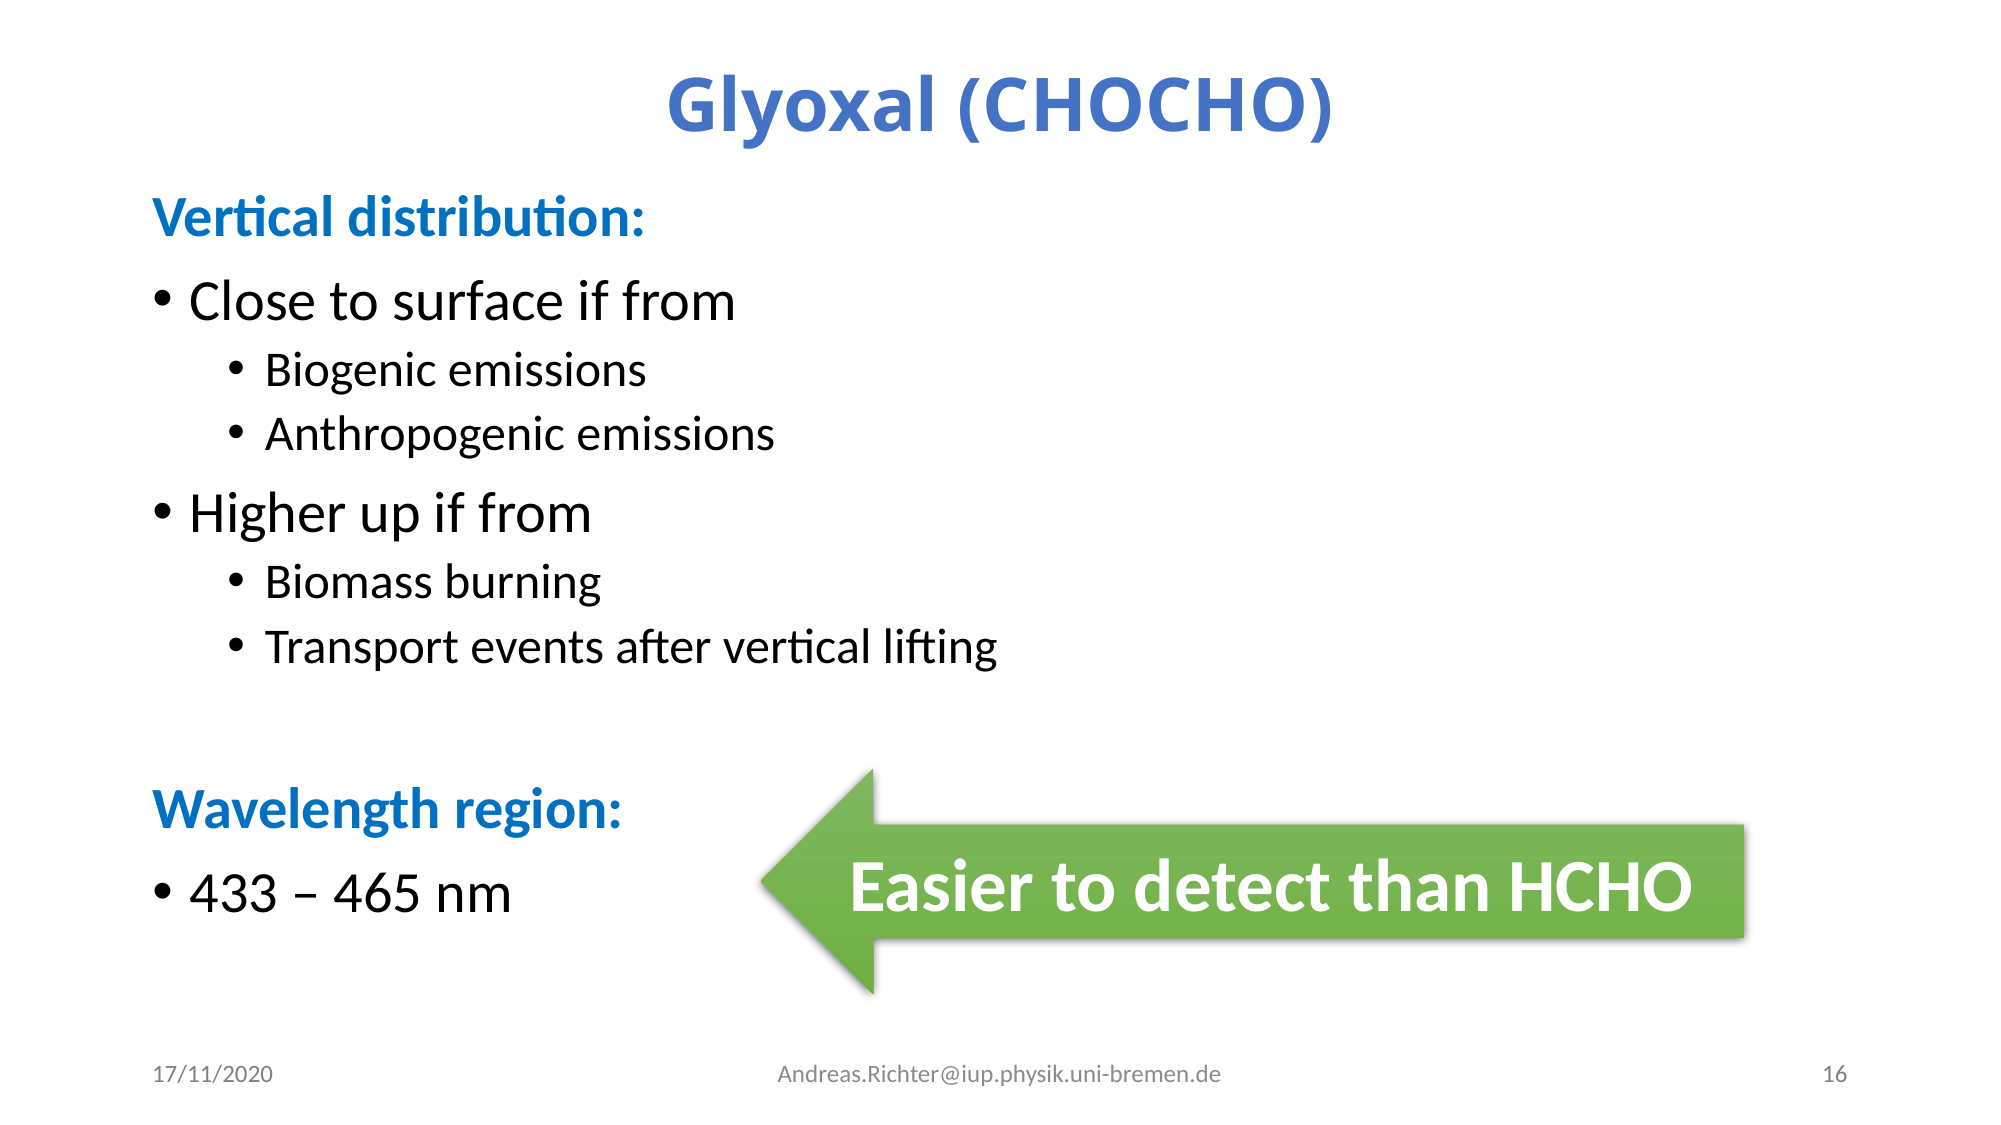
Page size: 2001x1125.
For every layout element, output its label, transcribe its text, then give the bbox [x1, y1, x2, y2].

title Glyoxal (CHOCHO) [137, 59, 1863, 156]
text_box Easier to detect than HCHO [760, 768, 1745, 994]
footer Andreas.Richter@iup.physik.uni-bremen.de [662, 1042, 1338, 1103]
list Vertical distribution: Close to surface if from Biogenic emissions Anthropogenic emissions Higher up if from Biomass burning Transport events after vertical lifting Wavelength region: 433 – 465 nm [137, 178, 1863, 1014]
